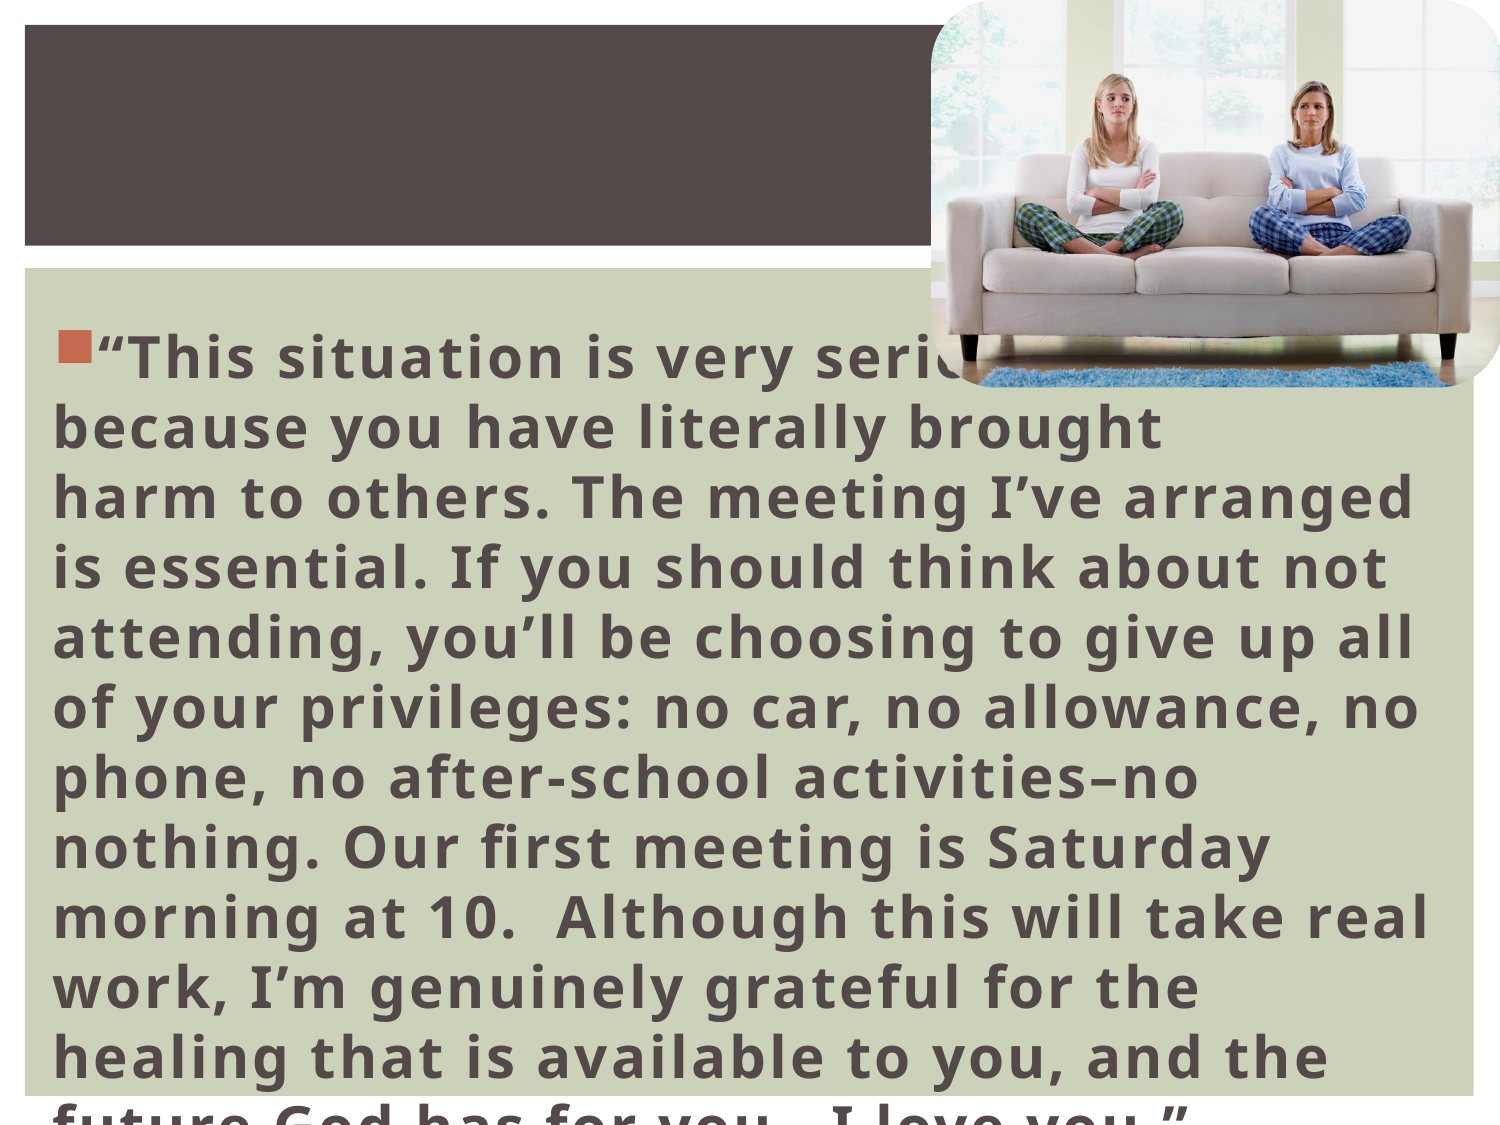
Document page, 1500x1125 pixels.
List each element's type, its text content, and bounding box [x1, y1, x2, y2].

picture [930, 0, 1500, 388]
list “This situation is very serious because you have literally brought harm to others. The meeting I’ve arranged is essential. If you should think about not attending, you’ll be choosing to give up all of your privileges: no car, no allowance, no phone, no after-school activities–no nothing. Our first meeting is Saturday morning at 10. Although this will take real work, I’m genuinely grateful for the healing that is available to you, and the future God has for you. I love you.” [37, 312, 1475, 1043]
